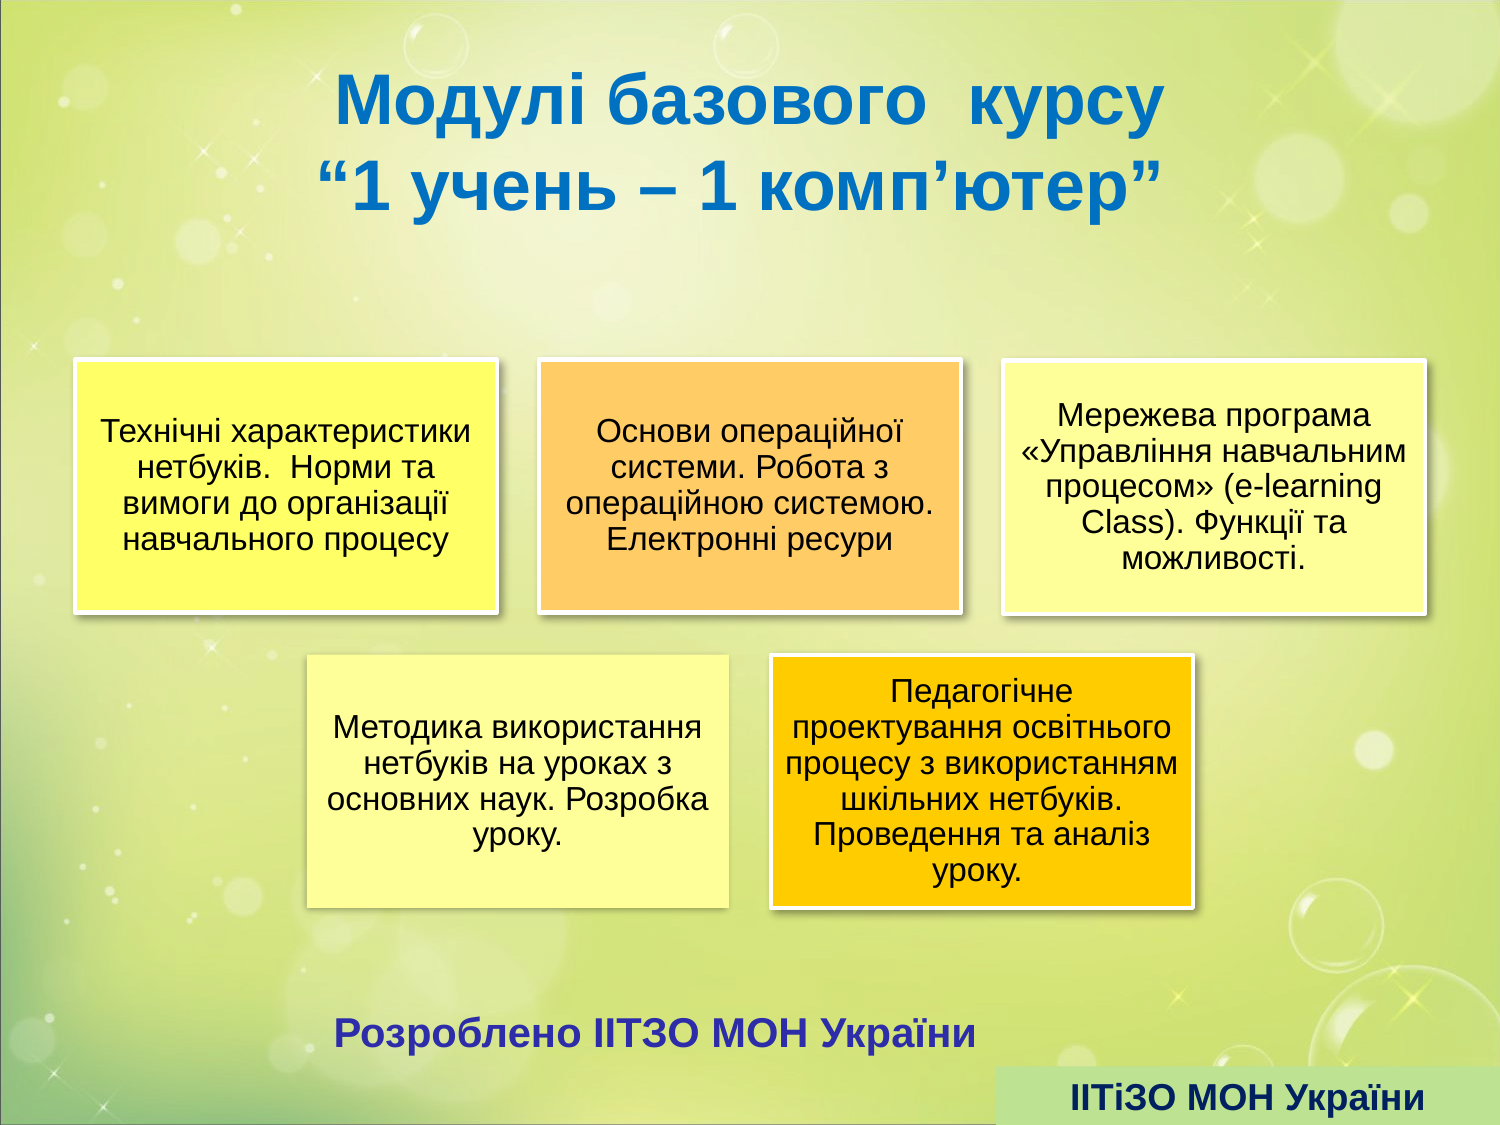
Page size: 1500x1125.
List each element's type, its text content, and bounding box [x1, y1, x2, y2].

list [74, 262, 1426, 1006]
title Модулі базового курсу “1 учень – 1 комп’ютер” [74, 44, 1426, 233]
text_box Розроблено ІІТЗО МОН України [100, 1014, 1211, 1064]
text_box ІІТіЗО МОН України [994, 1064, 1500, 1125]
